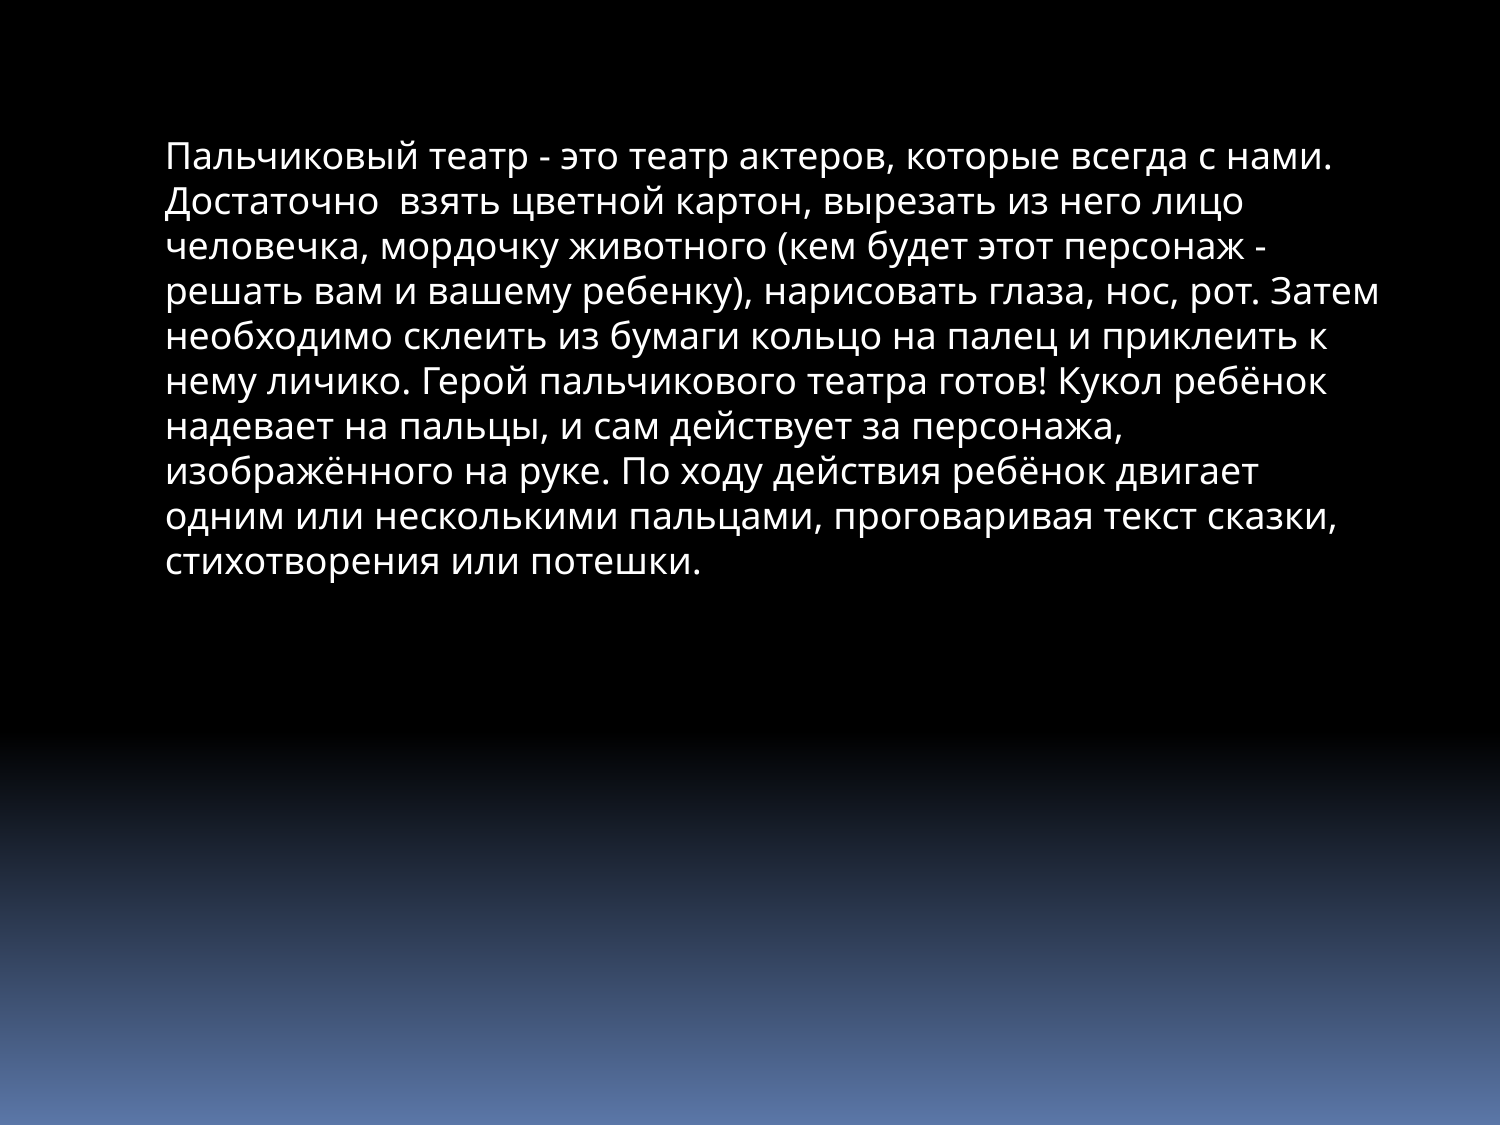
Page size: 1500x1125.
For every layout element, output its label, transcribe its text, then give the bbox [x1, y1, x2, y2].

text_box Пальчиковый театр - это театр актеров, которые всегда с нами. Достаточно взять цветной картон, вырезать из него лицо человечка, мордочку животного (кем будет этот персонаж - решать вам и вашему ребенку), нарисовать глаза, нос, рот. Затем необходимо склеить из бумаги кольцо на палец и приклеить к нему личико. Герой пальчикового театра готов! Кукол ребёнок надевает на пальцы, и сам действует за персонажа, изображённого на руке. По ходу действия ребёнок двигает одним или несколькими пальцами, проговаривая текст сказки, стихотворения или потешки. [150, 124, 1400, 590]
